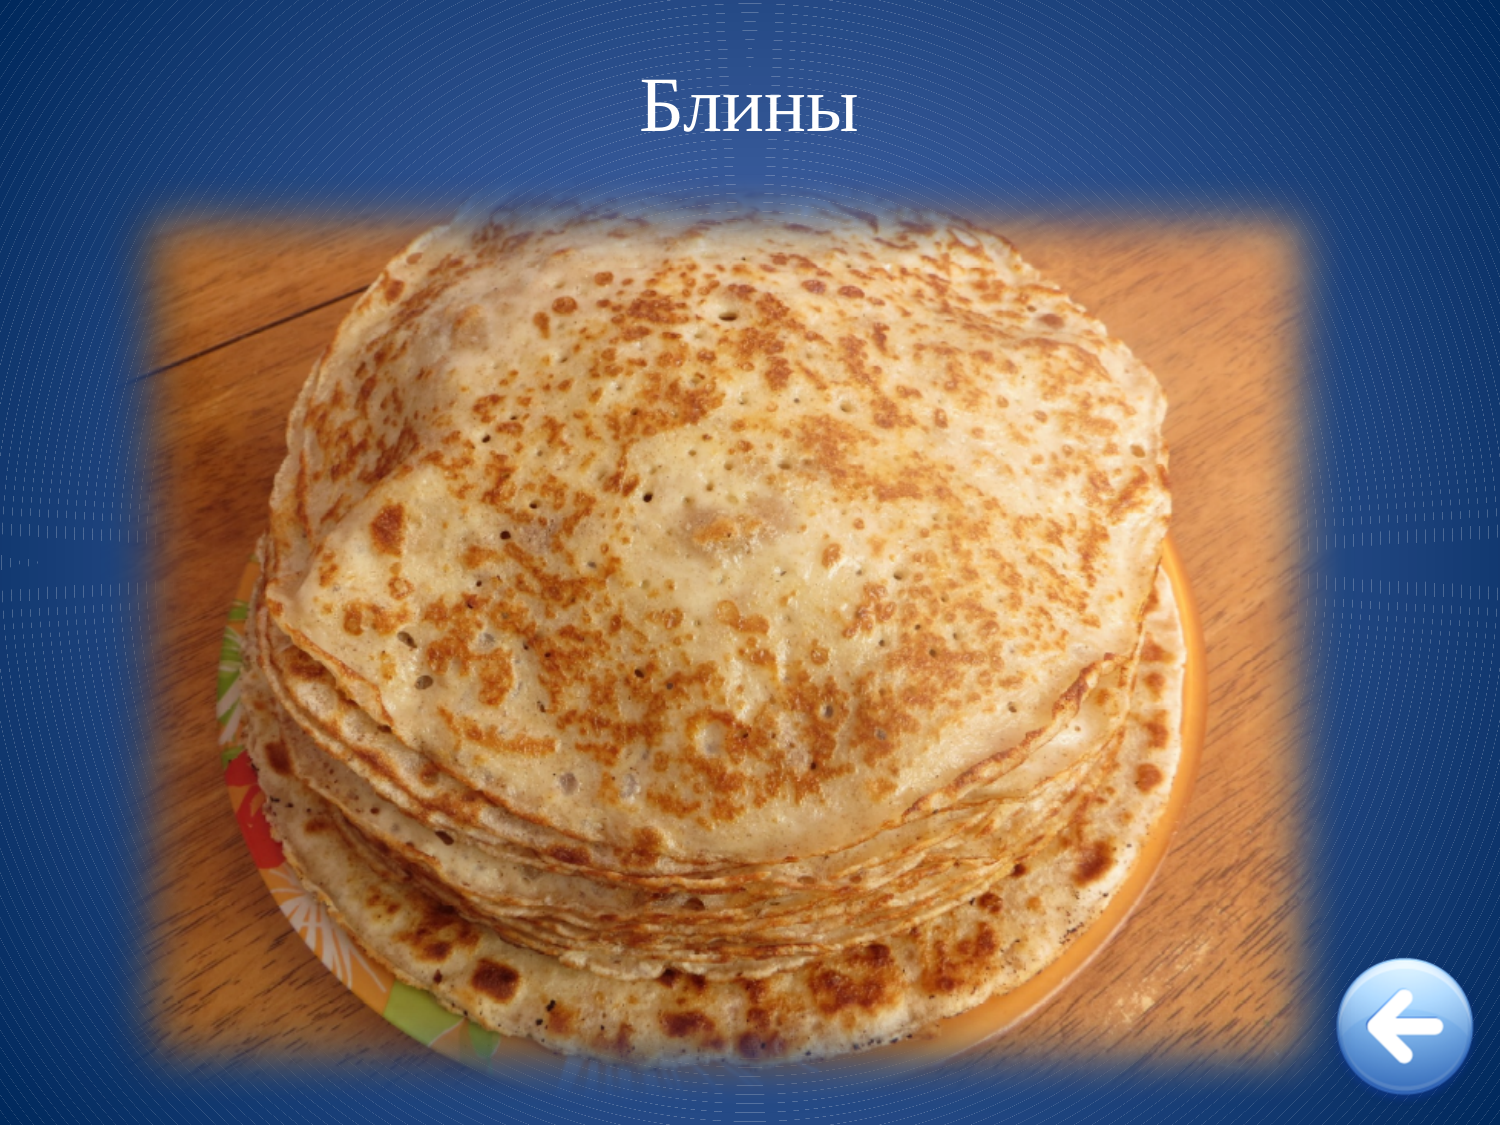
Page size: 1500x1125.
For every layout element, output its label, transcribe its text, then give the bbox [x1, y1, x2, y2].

picture [100, 170, 1483, 1109]
title Блины [75, 45, 1425, 233]
